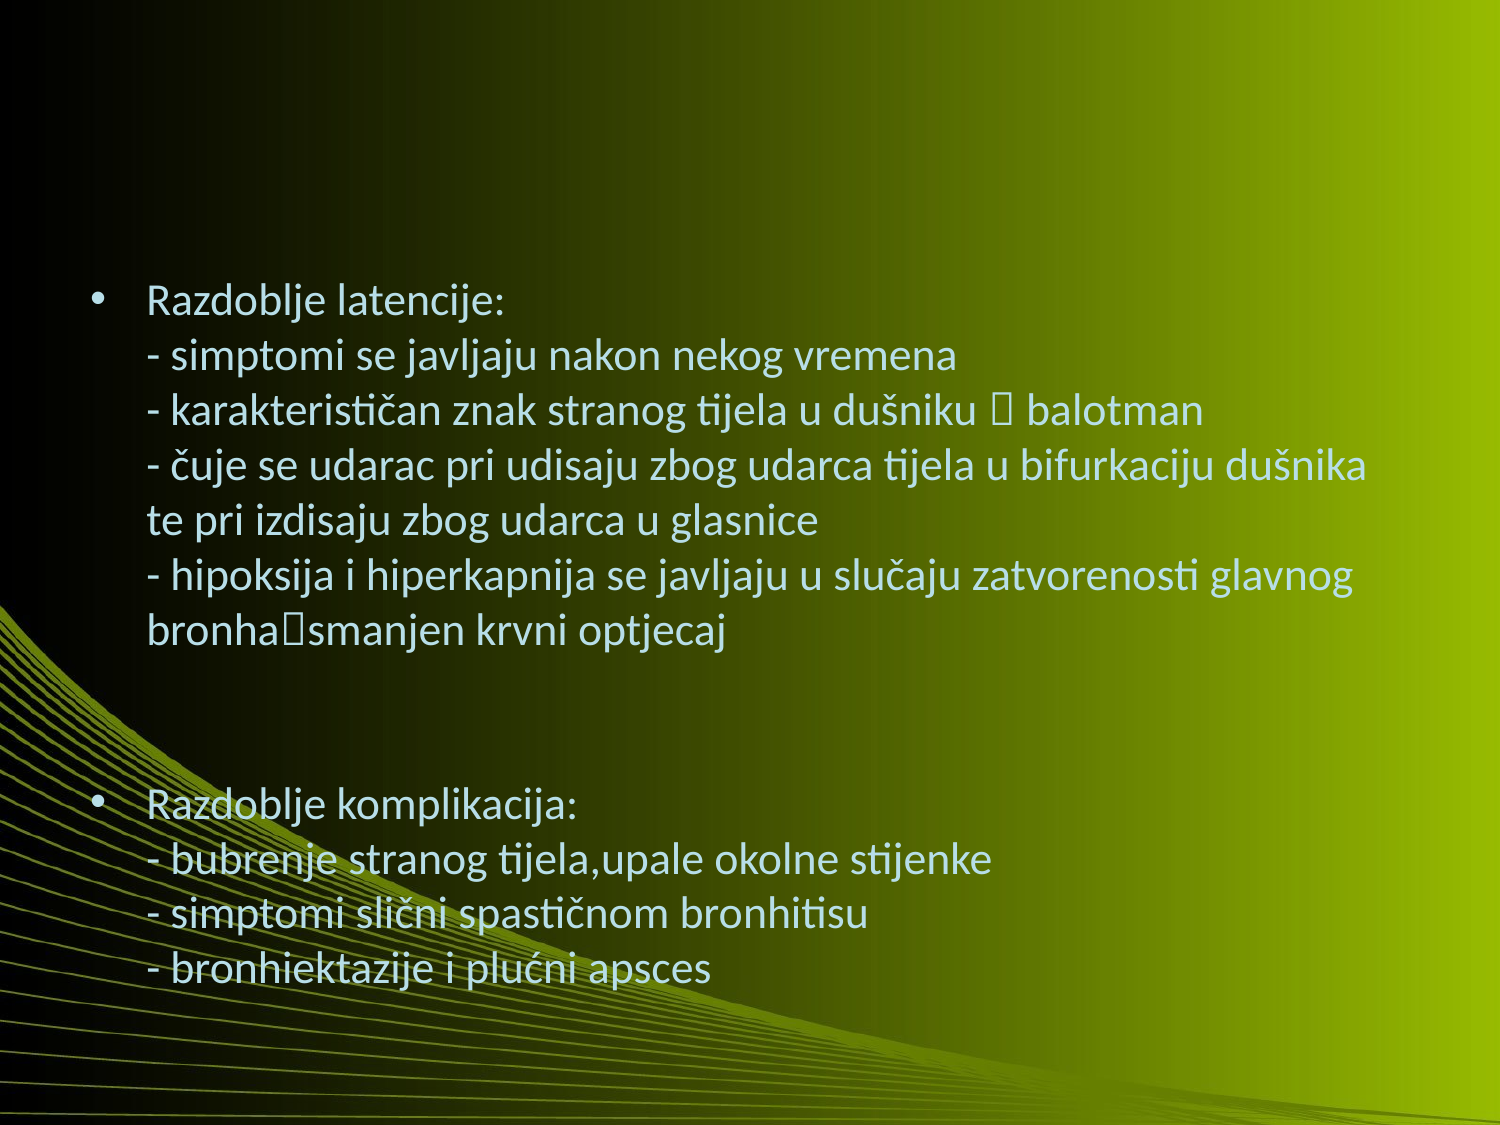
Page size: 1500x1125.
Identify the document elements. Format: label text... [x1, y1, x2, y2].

picture [0, 0, 1500, 1125]
list Razdoblje latencije: - simptomi se javljaju nakon nekog vremena - karakterističan znak stranog tijela u dušniku  balotman - čuje se udarac pri udisaju zbog udarca tijela u bifurkaciju dušnika te pri izdisaju zbog udarca u glasnice - hipoksija i hiperkapnija se javljaju u slučaju zatvorenosti glavnog bronhasmanjen krvni optjecaj Razdoblje komplikacija: - bubrenje stranog tijela,upale okolne stijenke - simptomi slični spastičnom bronhitisu - bronhiektazije i plućni apsces [75, 262, 1425, 1005]
